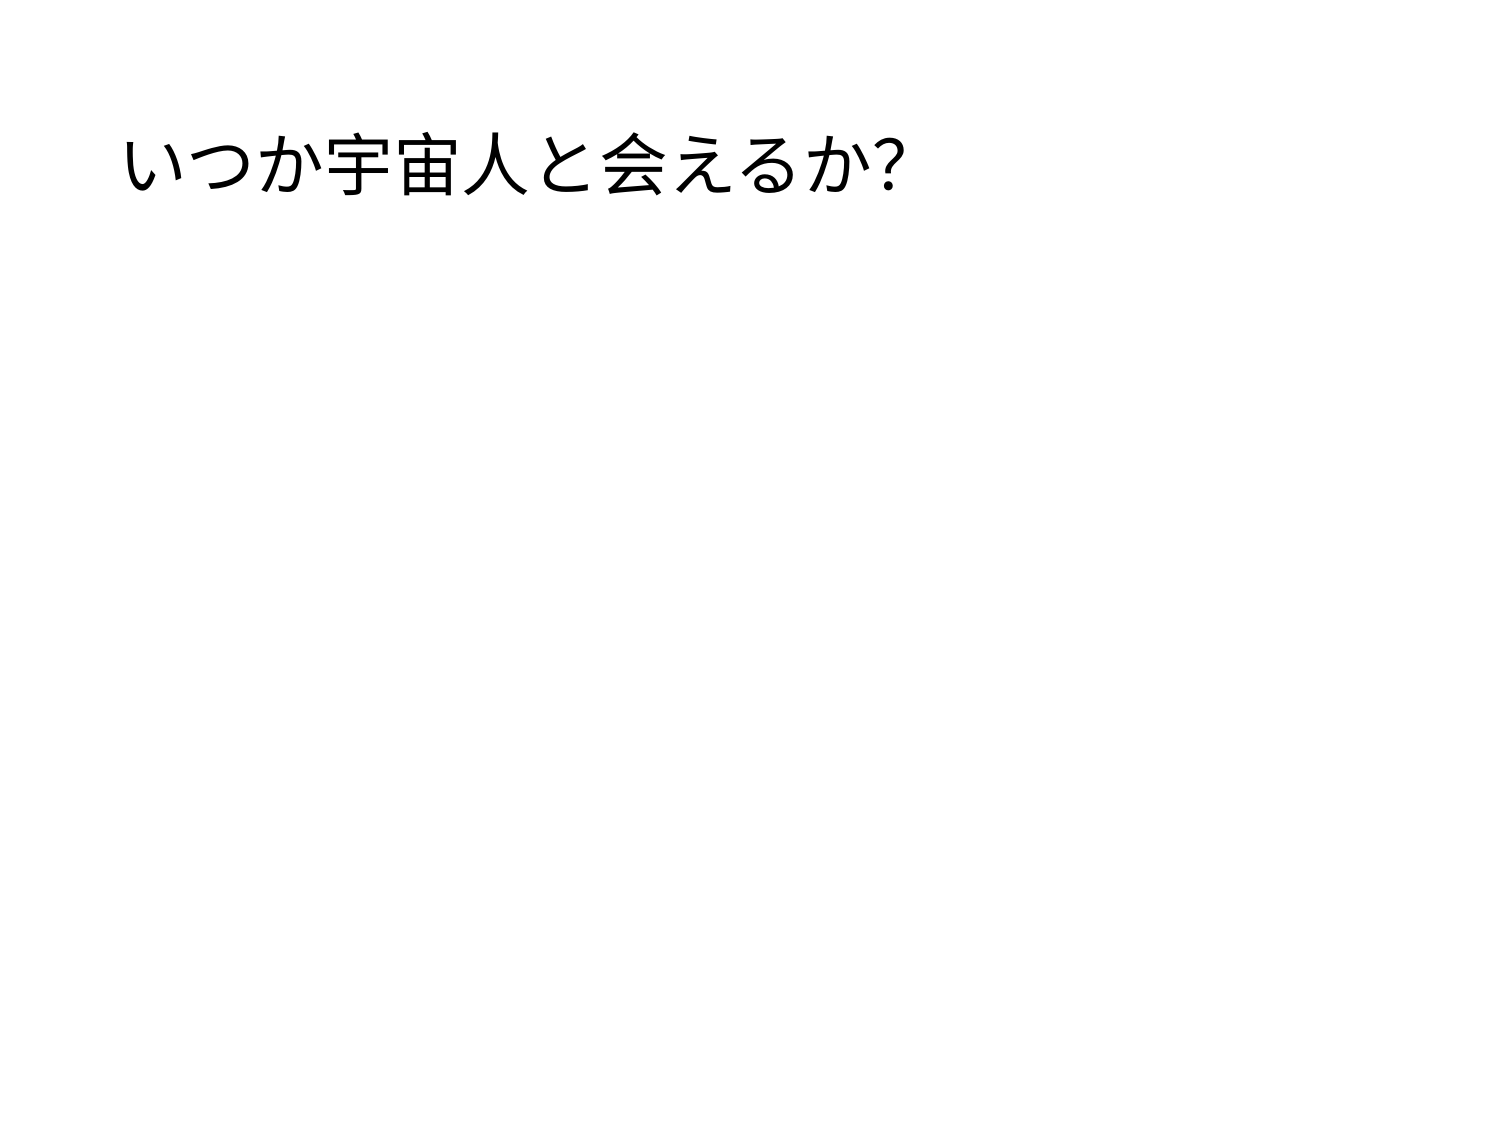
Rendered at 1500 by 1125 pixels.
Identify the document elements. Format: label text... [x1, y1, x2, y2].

title いつか宇宙人と会えるか？ [103, 59, 1397, 278]
